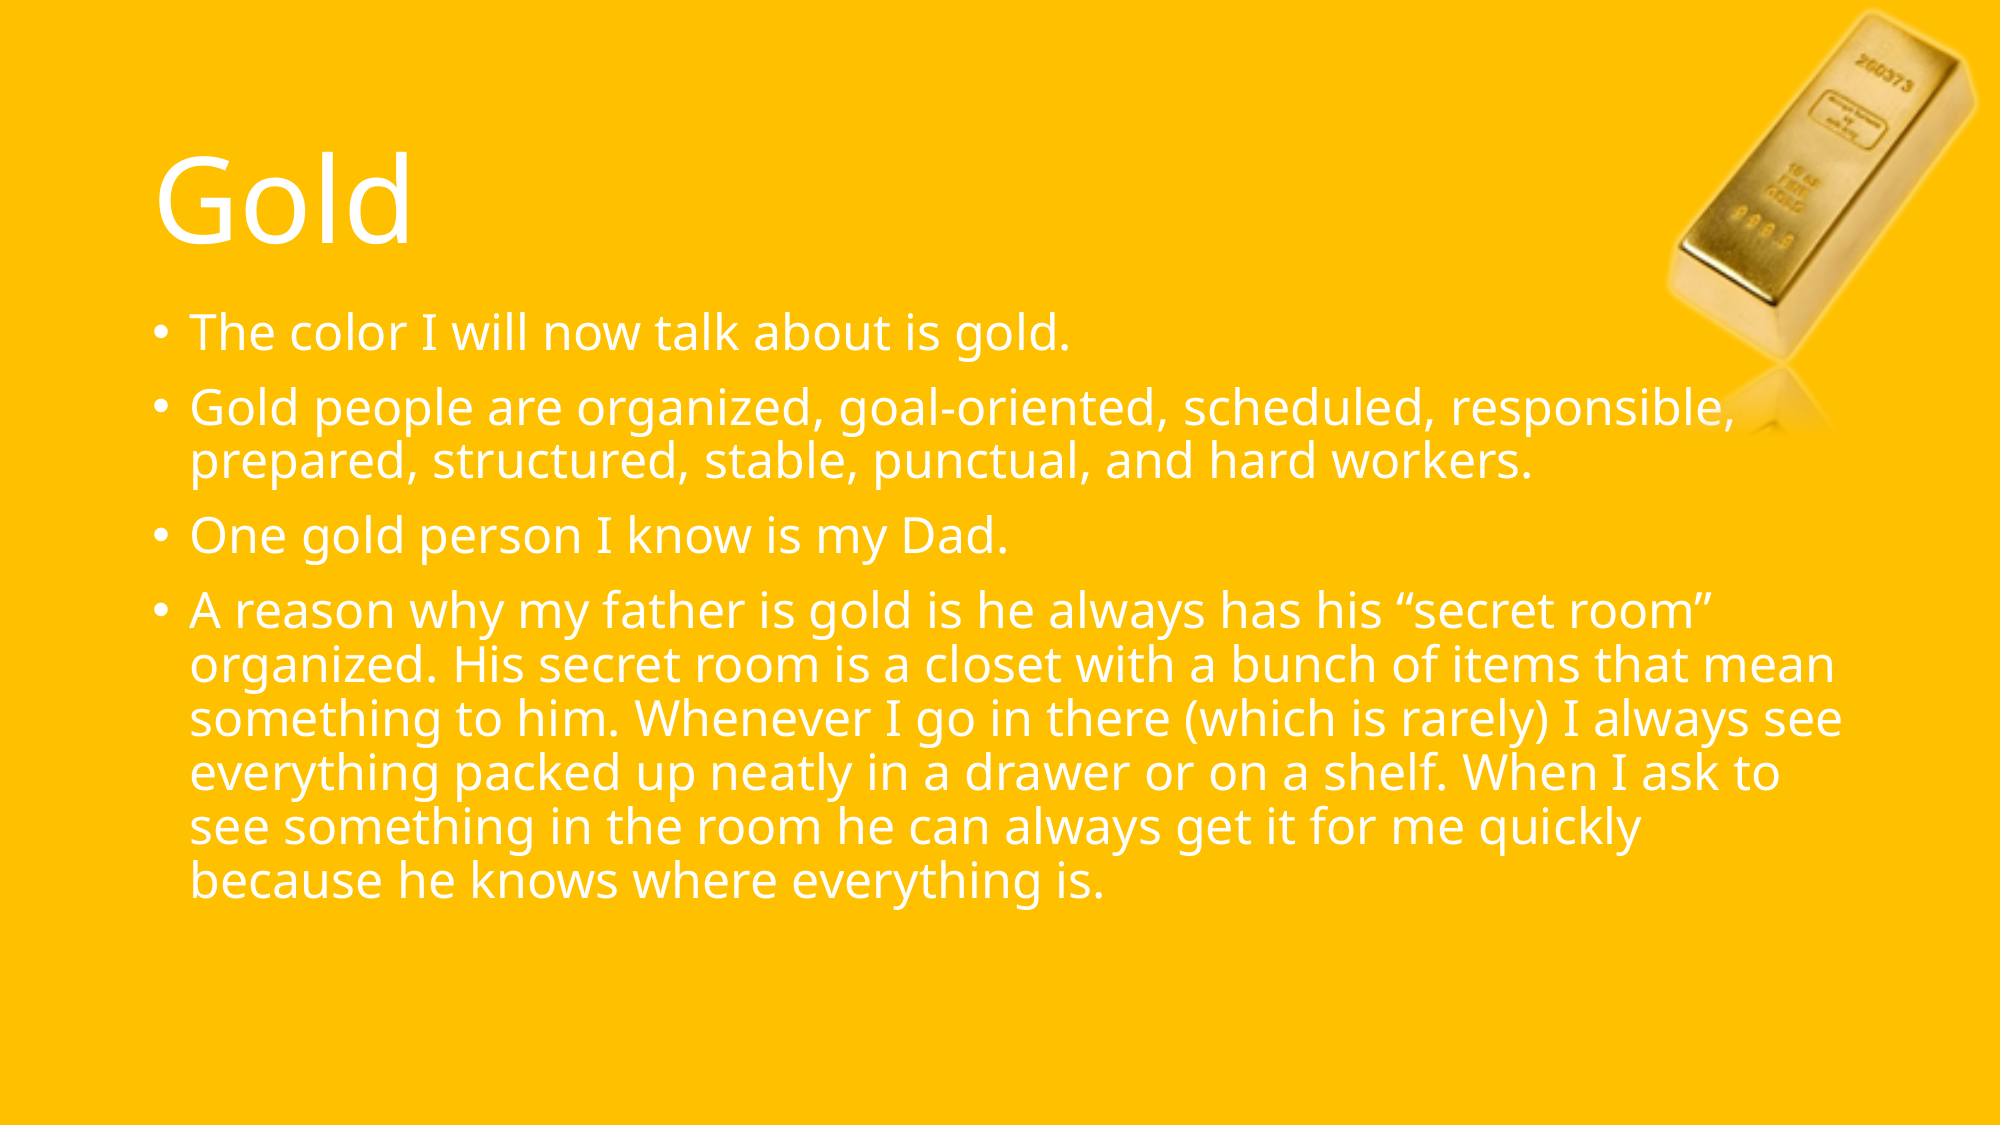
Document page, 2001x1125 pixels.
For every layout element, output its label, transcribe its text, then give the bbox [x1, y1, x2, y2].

picture [1467, 0, 2000, 475]
list The color I will now talk about is gold. Gold people are organized, goal-oriented, scheduled, responsible, prepared, structured, stable, punctual, and hard workers. One gold person I know is my Dad. A reason why my father is gold is he always has his “secret room” organized. His secret room is a closet with a bunch of items that mean something to him. Whenever I go in there (which is rarely) I always see everything packed up neatly in a drawer or on a shelf. When I ask to see something in the room he can always get it for me quickly because he knows where everything is. [137, 299, 1863, 1014]
title Gold [137, 59, 1467, 278]
